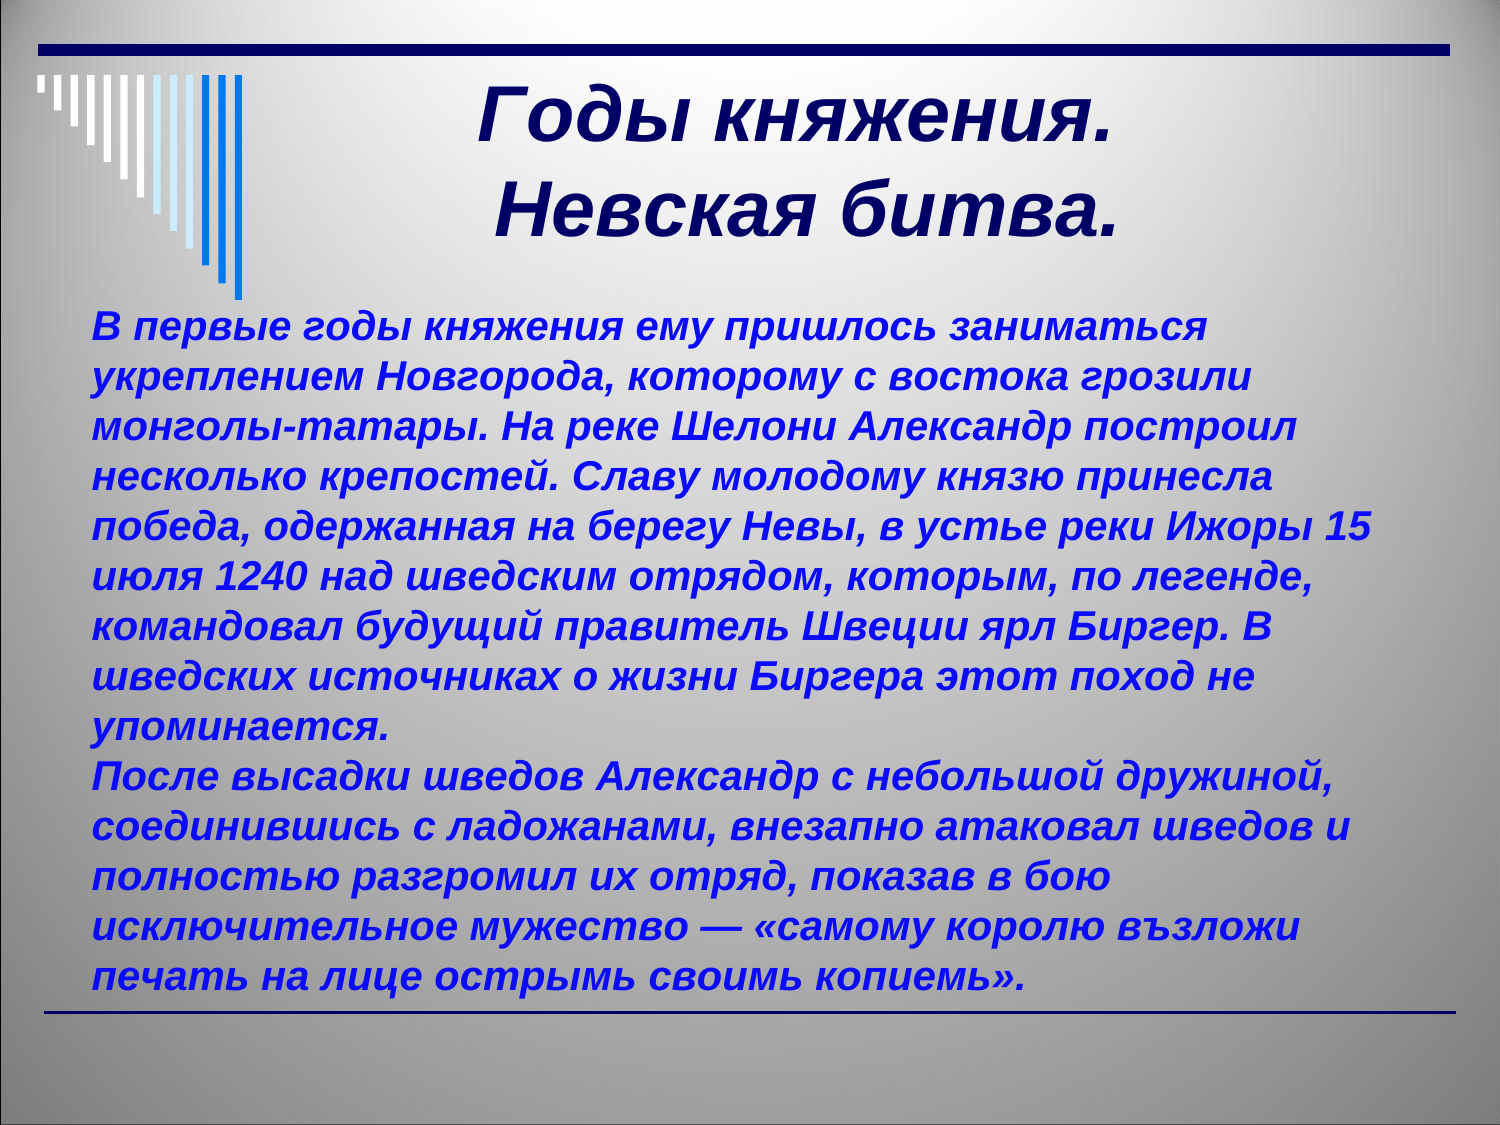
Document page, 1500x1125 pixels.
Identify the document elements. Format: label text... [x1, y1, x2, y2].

text_box В первые годы княжения ему пришлось заниматься укреплением Новгорода, которому с востока грозили монголы-татары. На реке Шелони Александр построил несколько крепостей. Славу молодому князю принесла победа, одержанная на берегу Невы, в устье реки Ижоры 15 июля 1240 над шведским отрядом, которым, по легенде, командовал будущий правитель Швеции ярл Биргер. В шведских источниках о жизни Биргера этот поход не упоминается. После высадки шведов Александр с небольшой дружиной, соединившись с ладожанами, внезапно атаковал шведов и полностью разгромил их отряд, показав в бою исключительное мужество — «самому королю възложи печать на лице острымь своимь копиемь». [76, 290, 1412, 1007]
text_box Годы княжения. Невская битва. [159, 54, 1435, 243]
picture [0, 0, 1500, 1125]
